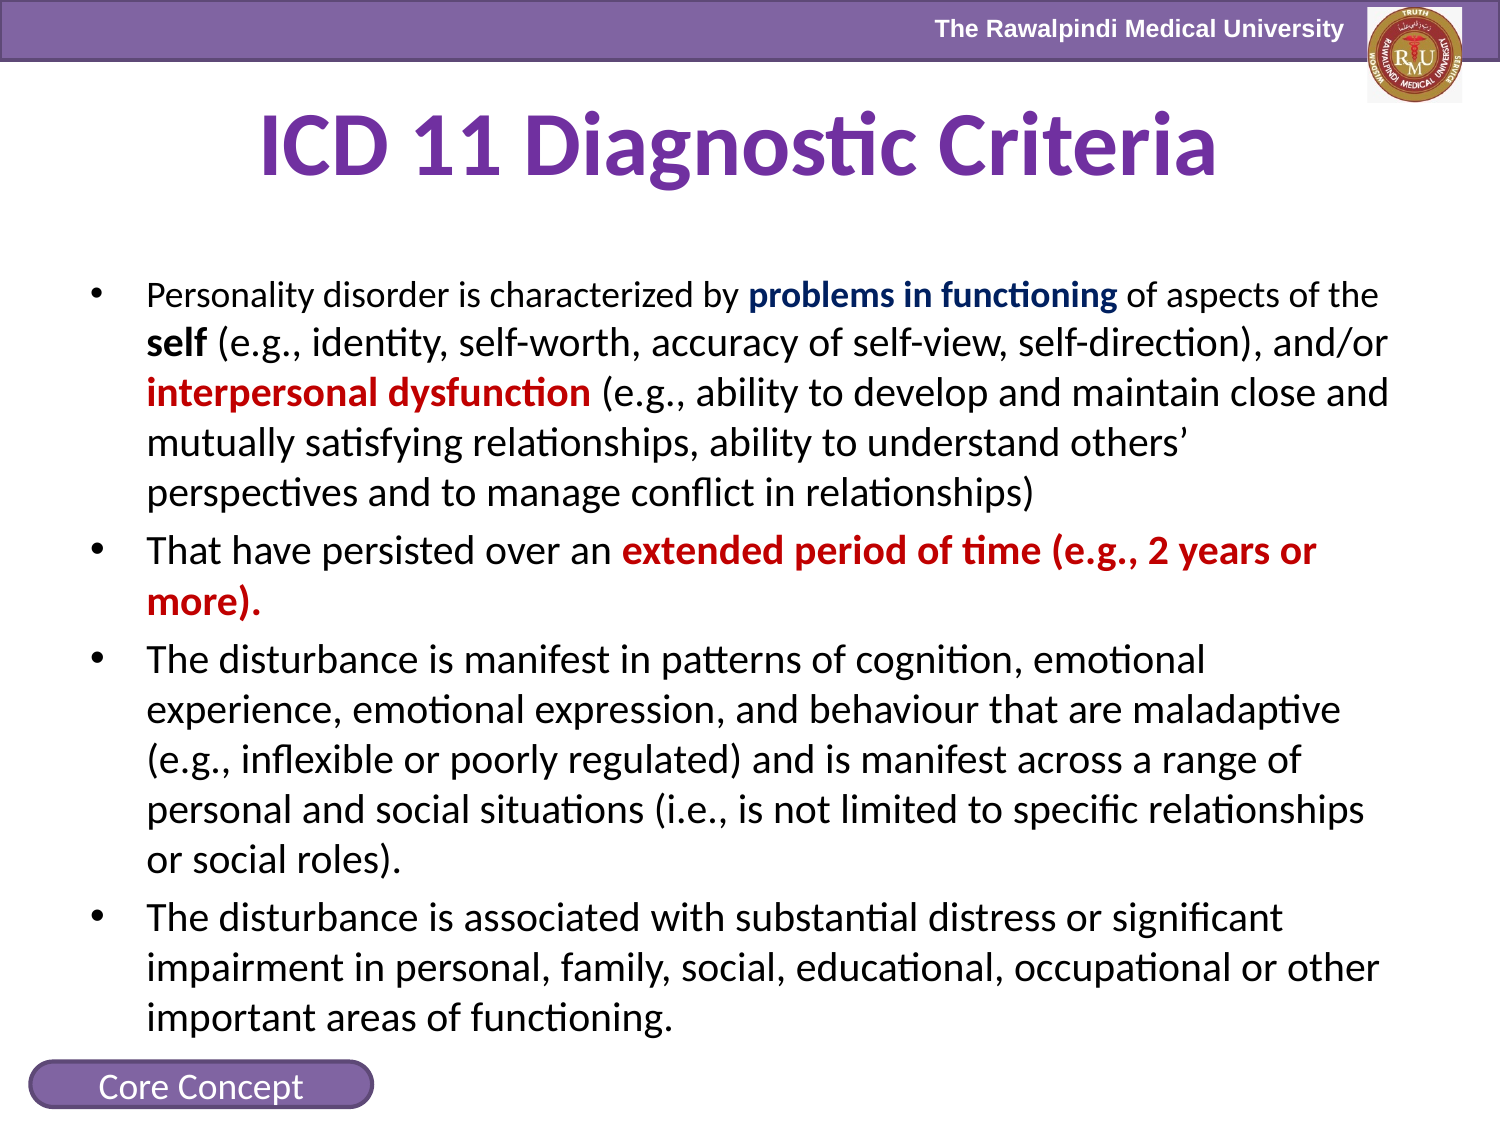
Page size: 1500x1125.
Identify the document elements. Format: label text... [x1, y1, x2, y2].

title ICD 11 Diagnostic Criteria [75, 45, 1425, 233]
text_box Core Concept [28, 1059, 375, 1110]
list Personality disorder is characterized by problems in functioning of aspects of the self (e.g., identity, self-worth, accuracy of self-view, self-direction), and/or interpersonal dysfunction (e.g., ability to develop and maintain close and mutually satisfying relationships, ability to understand others’ perspectives and to manage conflict in relationships) That have persisted over an extended period of time (e.g., 2 years or more). The disturbance is manifest in patterns of cognition, emotional experience, emotional expression, and behaviour that are maladaptive (e.g., inflexible or poorly regulated) and is manifest across a range of personal and social situations (i.e., is not limited to specific relationships or social roles). The disturbance is associated with substantial distress or significant impairment in personal, family, social, educational, occupational or other important areas of functioning. [75, 262, 1425, 1050]
picture [1367, 7, 1463, 103]
